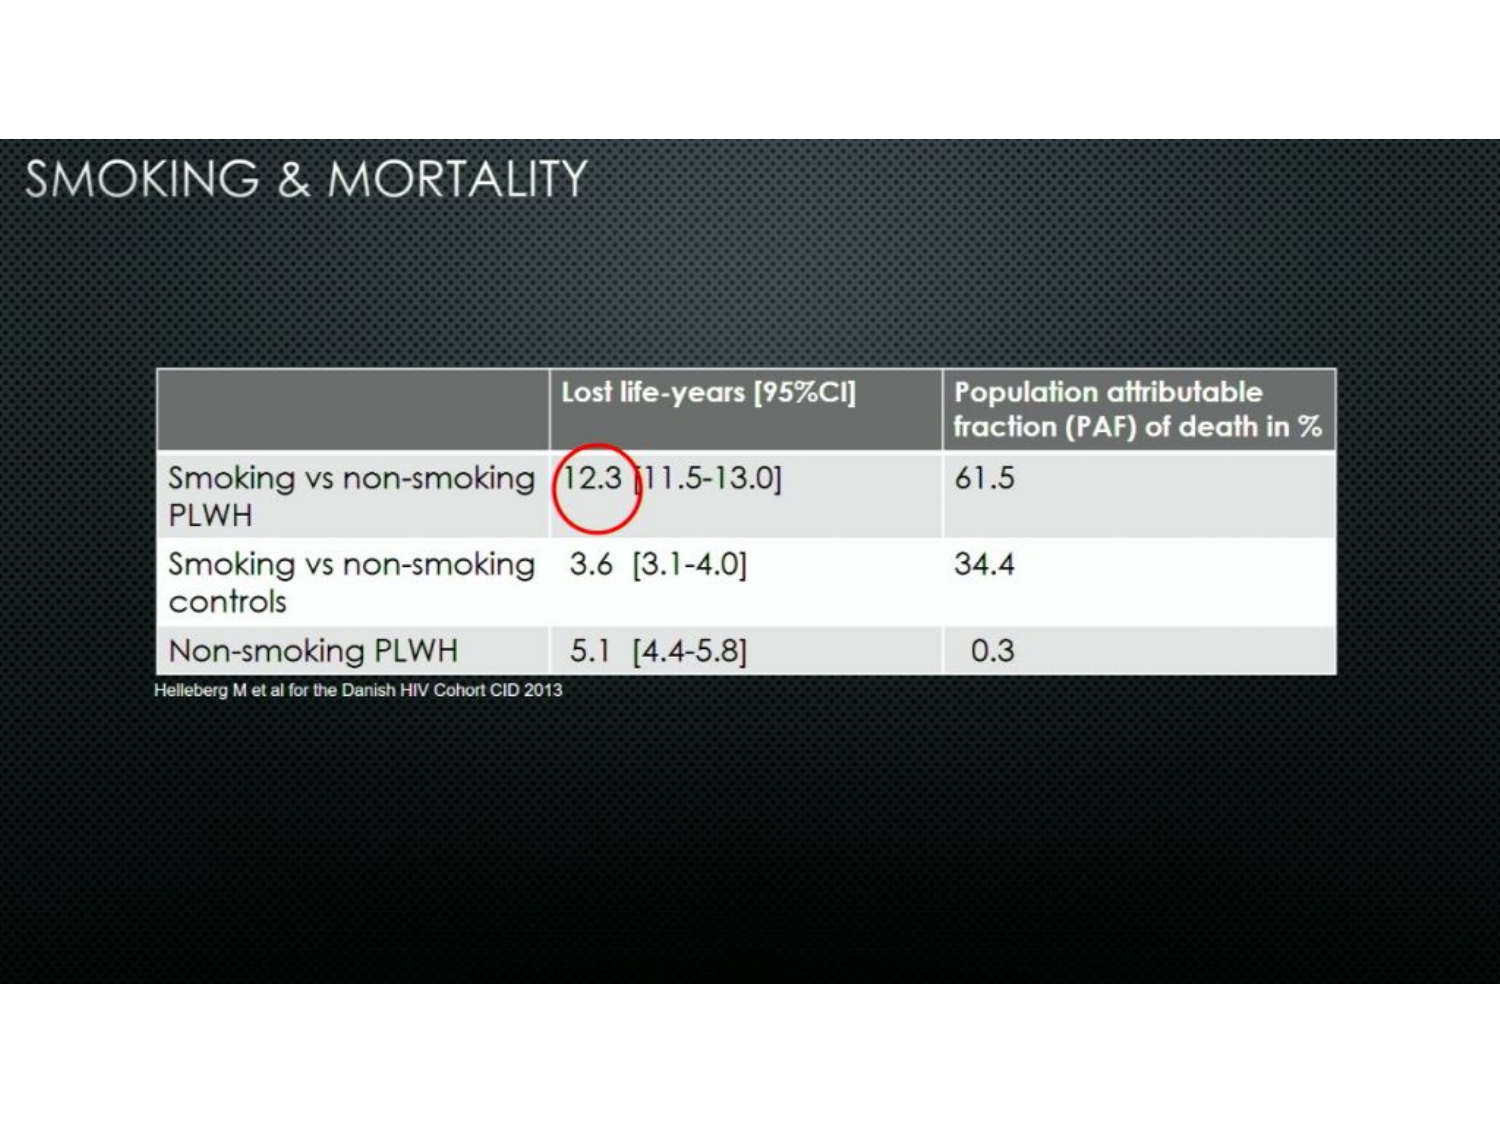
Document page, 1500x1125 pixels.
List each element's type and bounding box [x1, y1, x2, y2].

picture [0, 139, 1500, 984]
